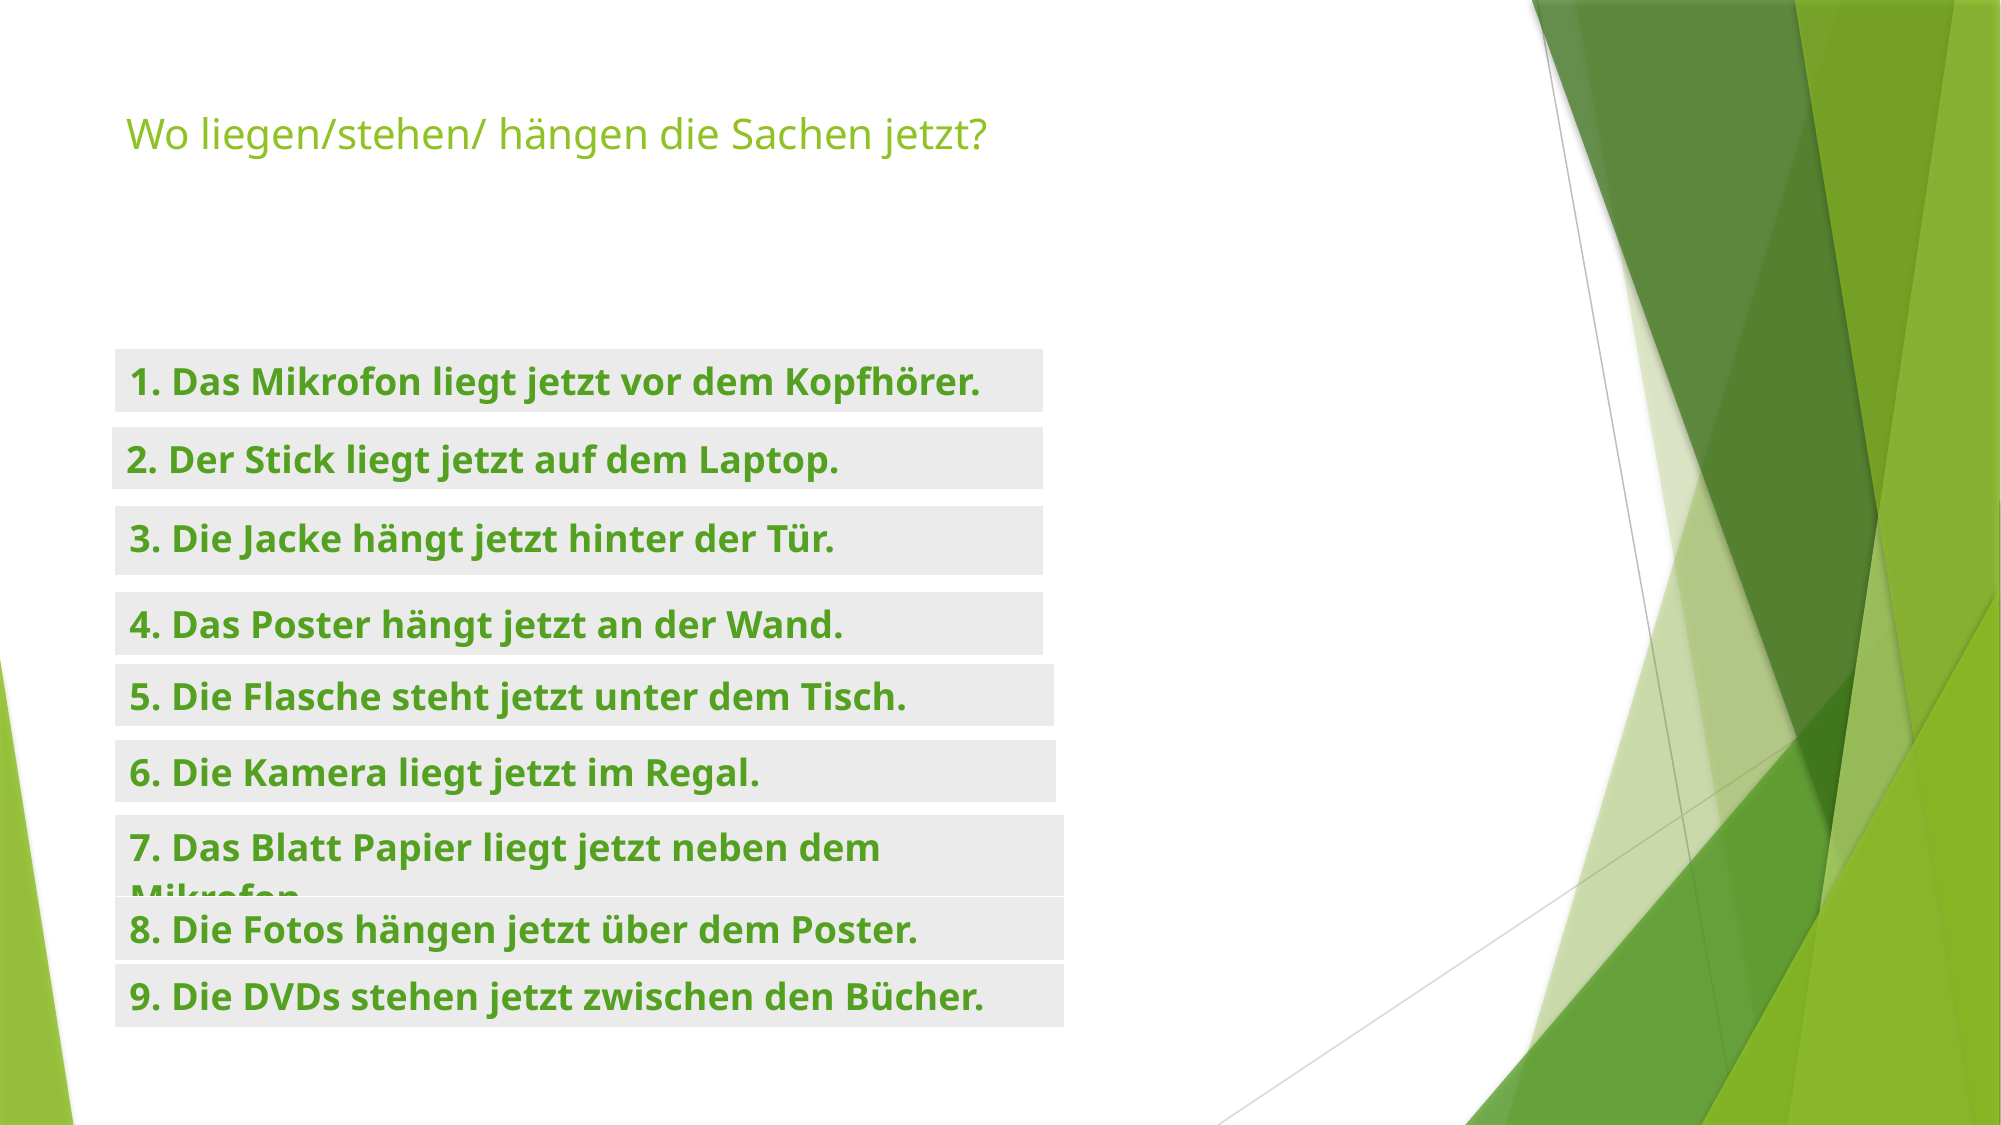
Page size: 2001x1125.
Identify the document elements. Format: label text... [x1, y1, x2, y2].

title Wo liegen/stehen/ hängen die Sachen jetzt? [111, 99, 1522, 317]
table_header 8. Die Fotos hängen jetzt über dem Poster. [115, 897, 1064, 960]
table_header 9. Die DVDs stehen jetzt zwischen den Bücher. [115, 964, 1064, 1027]
table_header 6. Die Kamera liegt jetzt im Regal. [115, 740, 1056, 802]
table_header 2. Der Stick liegt jetzt auf dem Laptop. [112, 427, 1043, 489]
table_header 3. Die Jacke hängt jetzt hinter der Tür. [115, 506, 1043, 575]
table_header 4. Das Poster hängt jetzt an der Wand. [115, 592, 1043, 655]
table_header 5. Die Flasche steht jetzt unter dem Tisch. [115, 664, 1054, 726]
table_header 1. Das Mikrofon liegt jetzt vor dem Kopfhörer. [115, 349, 1043, 412]
table_header 7. Das Blatt Papier liegt jetzt neben dem Mikrofon. [115, 815, 1064, 896]
